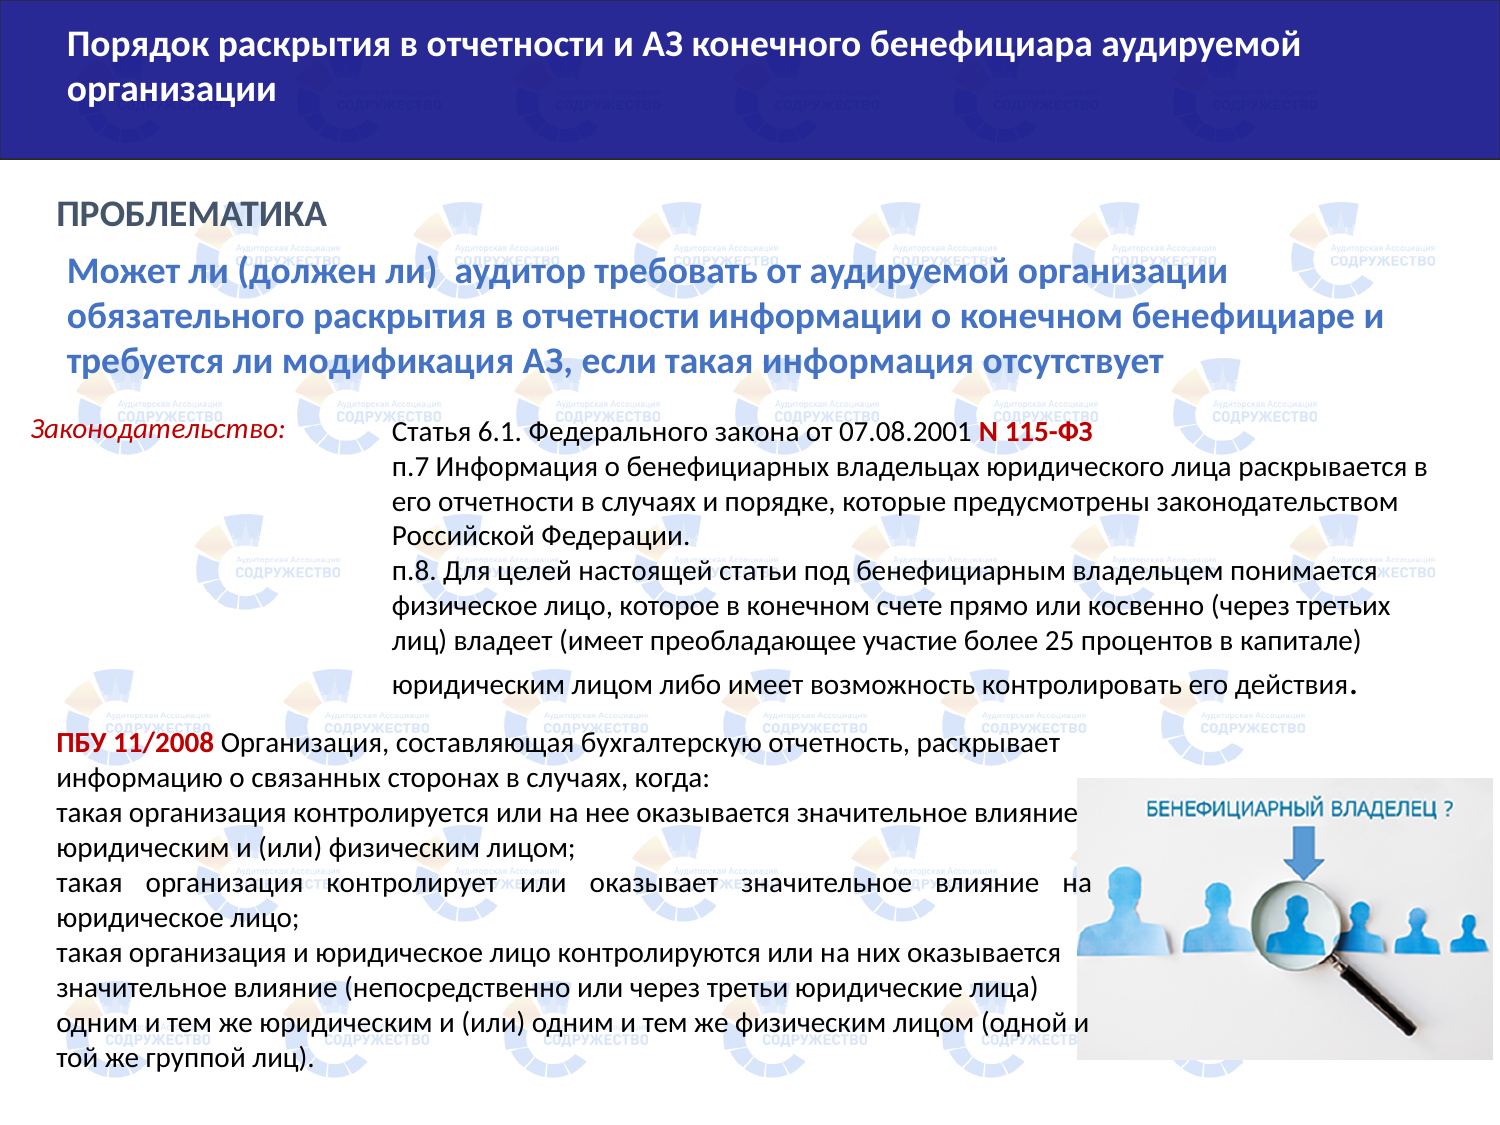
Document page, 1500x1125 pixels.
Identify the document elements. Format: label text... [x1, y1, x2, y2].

text_box Порядок раскрытия в отчетности и АЗ конечного бенефициара аудируемой организации [52, 11, 1452, 116]
text_box Законодательство: [15, 402, 302, 453]
text_box Может ли (должен ли) аудитор требовать от аудируемой организации обязательного раскрытия в отчетности информации о конечном бенефициаре и требуется ли модификация АЗ, если такая информация отсутствует [52, 238, 1436, 389]
text_box ПБУ 11/2008 Организация, составляющая бухгалтерскую отчетность, раскрывает информацию о связанных сторонах в случаях, когда: такая организация контролируется или на нее оказывается значительное влияние юридическим и (или) физическим лицом; такая организация контролирует или оказывает значительное влияние на юридическое лицо; такая организация и юридическое лицо контролируются или на них оказывается значительное влияние (непосредственно или через третьи юридические лица) одним и тем же юридическим и (или) одним и тем же физическим лицом (одной и той же группой лиц). [41, 716, 1108, 1081]
text_box ПРОБЛЕМАТИКА [41, 181, 792, 242]
text_box Статья 6.1. Федерального закона от 07.08.2001 N 115-ФЗ п.7 Информация о бенефициарных владельцах юридического лица раскрывается в его отчетности в случаях и порядке, которые предусмотрены законодательством Российской Федерации. п.8. Для целей настоящей статьи под бенефициарным владельцем понимается физическое лицо, которое в конечном счете прямо или косвенно (через третьих лиц) владеет (имеет преобладающее участие более 25 процентов в капитале) юридическим лицом либо имеет возможность контролировать его действия. [302, 404, 1452, 709]
picture [0, 0, 1500, 1125]
